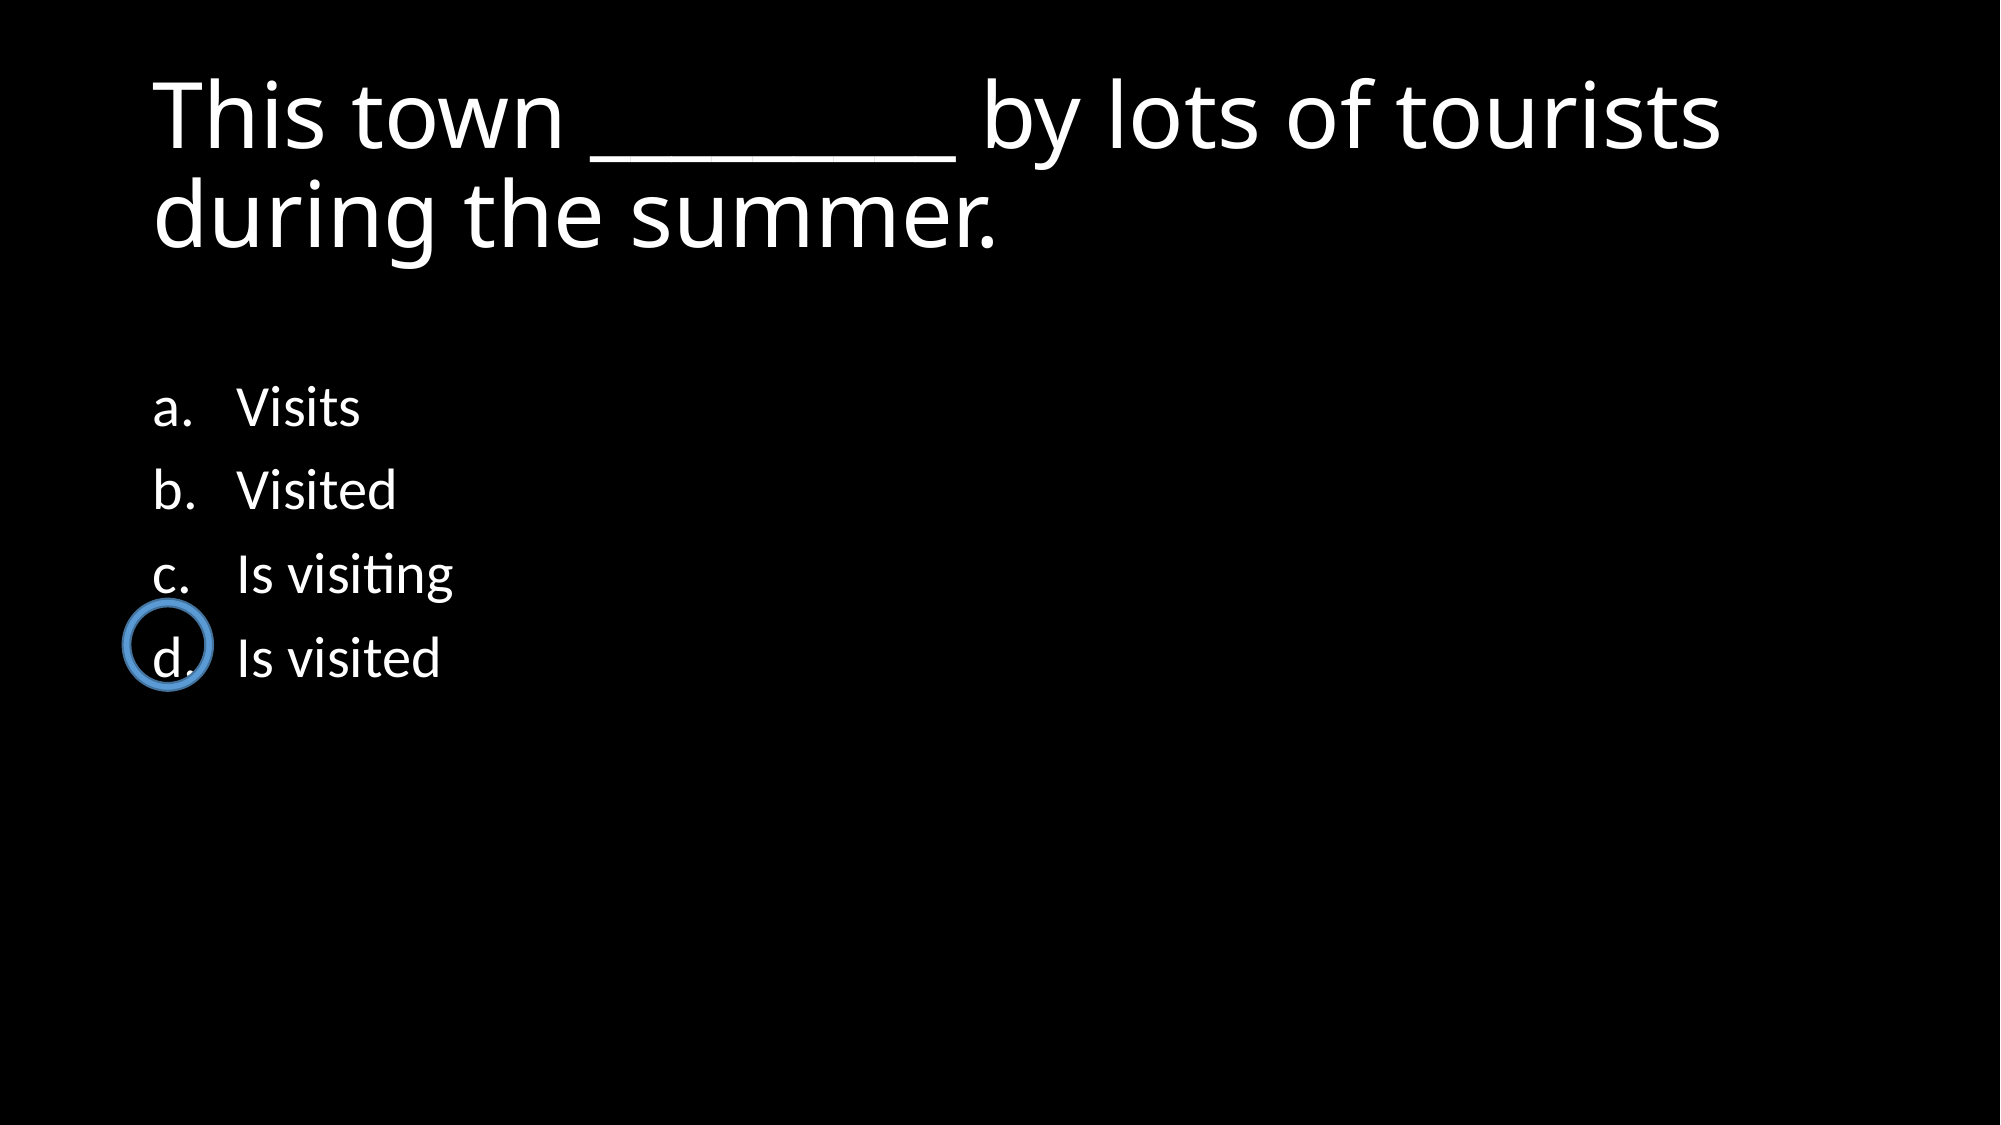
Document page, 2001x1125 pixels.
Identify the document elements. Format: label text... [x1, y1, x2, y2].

title This town _________ by lots of tourists during the summer. [137, 59, 1863, 278]
list Visits Visited Is visiting Is visited [137, 368, 1863, 1014]
text_box [121, 597, 215, 692]
